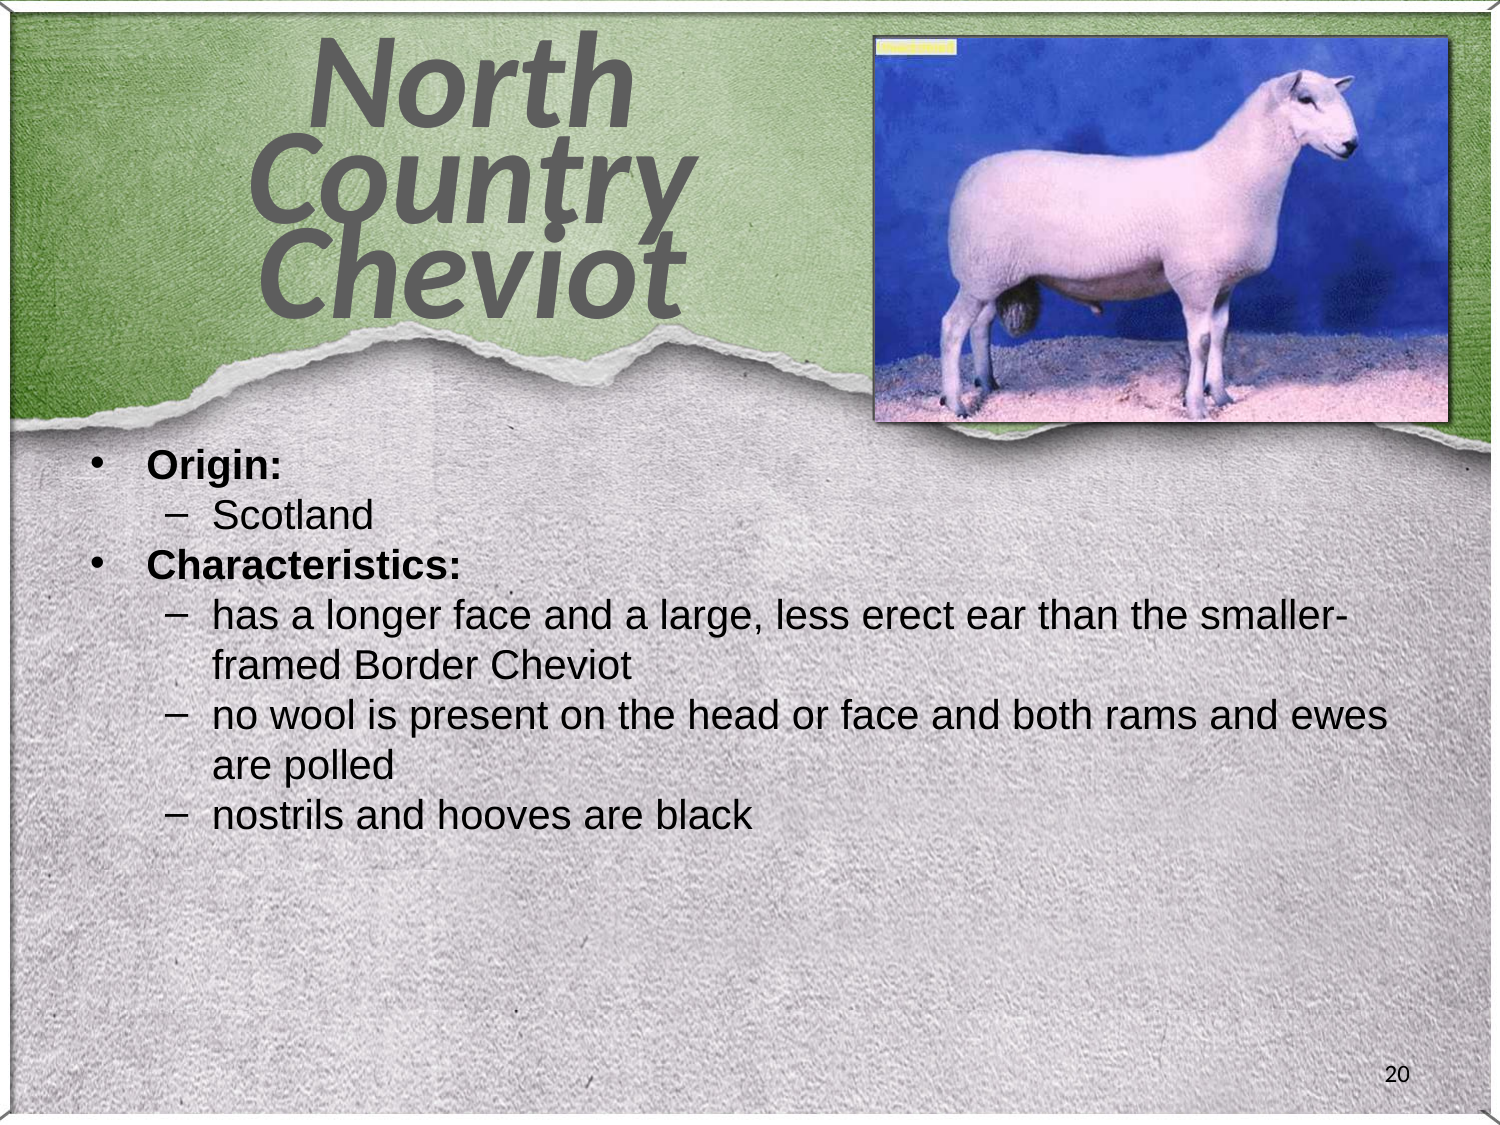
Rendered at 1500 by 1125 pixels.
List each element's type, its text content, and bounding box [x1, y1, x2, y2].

slide_number 20 [1074, 1042, 1425, 1103]
title North Country Cheviot [0, 141, 870, 265]
list Origin: Scotland Characteristics: has a longer face and a large, less erect ear than the smaller- framed Border Cheviot no wool is present on the head or face and both rams and ewes are polled nostrils and hooves are black [75, 429, 1425, 1027]
picture [0, 0, 1500, 1125]
